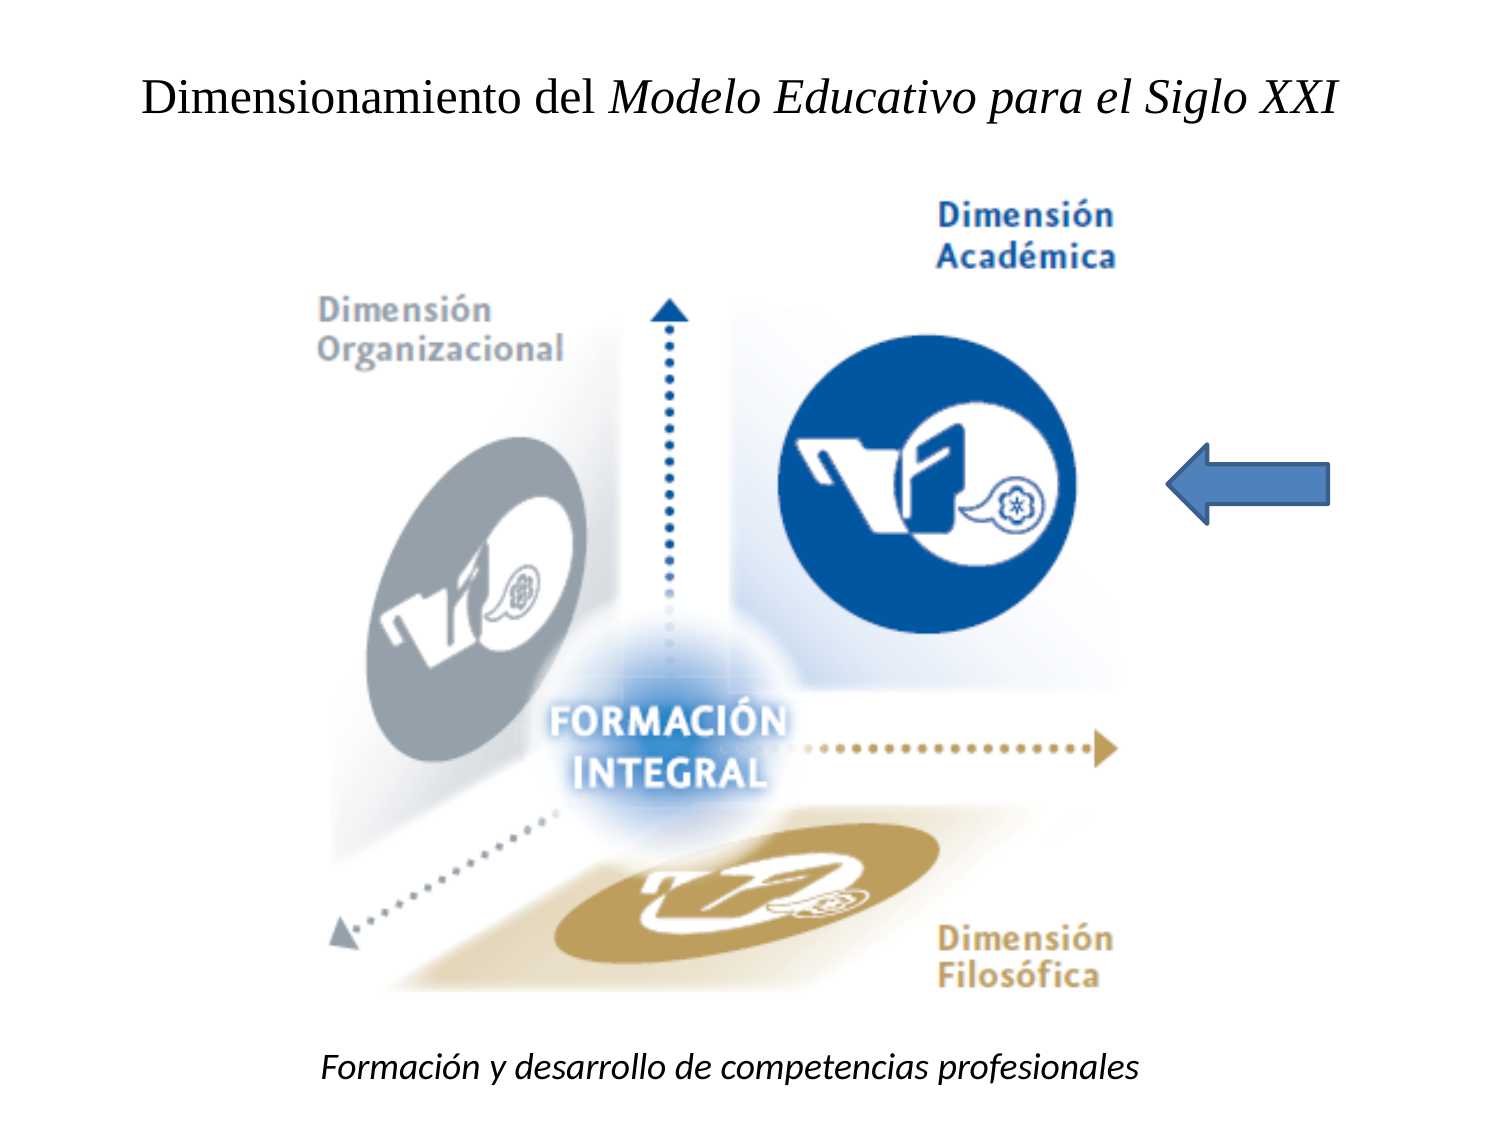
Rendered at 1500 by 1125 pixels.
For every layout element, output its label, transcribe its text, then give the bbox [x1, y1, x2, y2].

text_box [1204, 442, 1331, 526]
title Dimensionamiento del Modelo Educativo para el Siglo XXI [64, 0, 1415, 188]
text_box Formación y desarrollo de competencias profesionales [305, 1034, 1322, 1095]
picture [258, 172, 1200, 1034]
